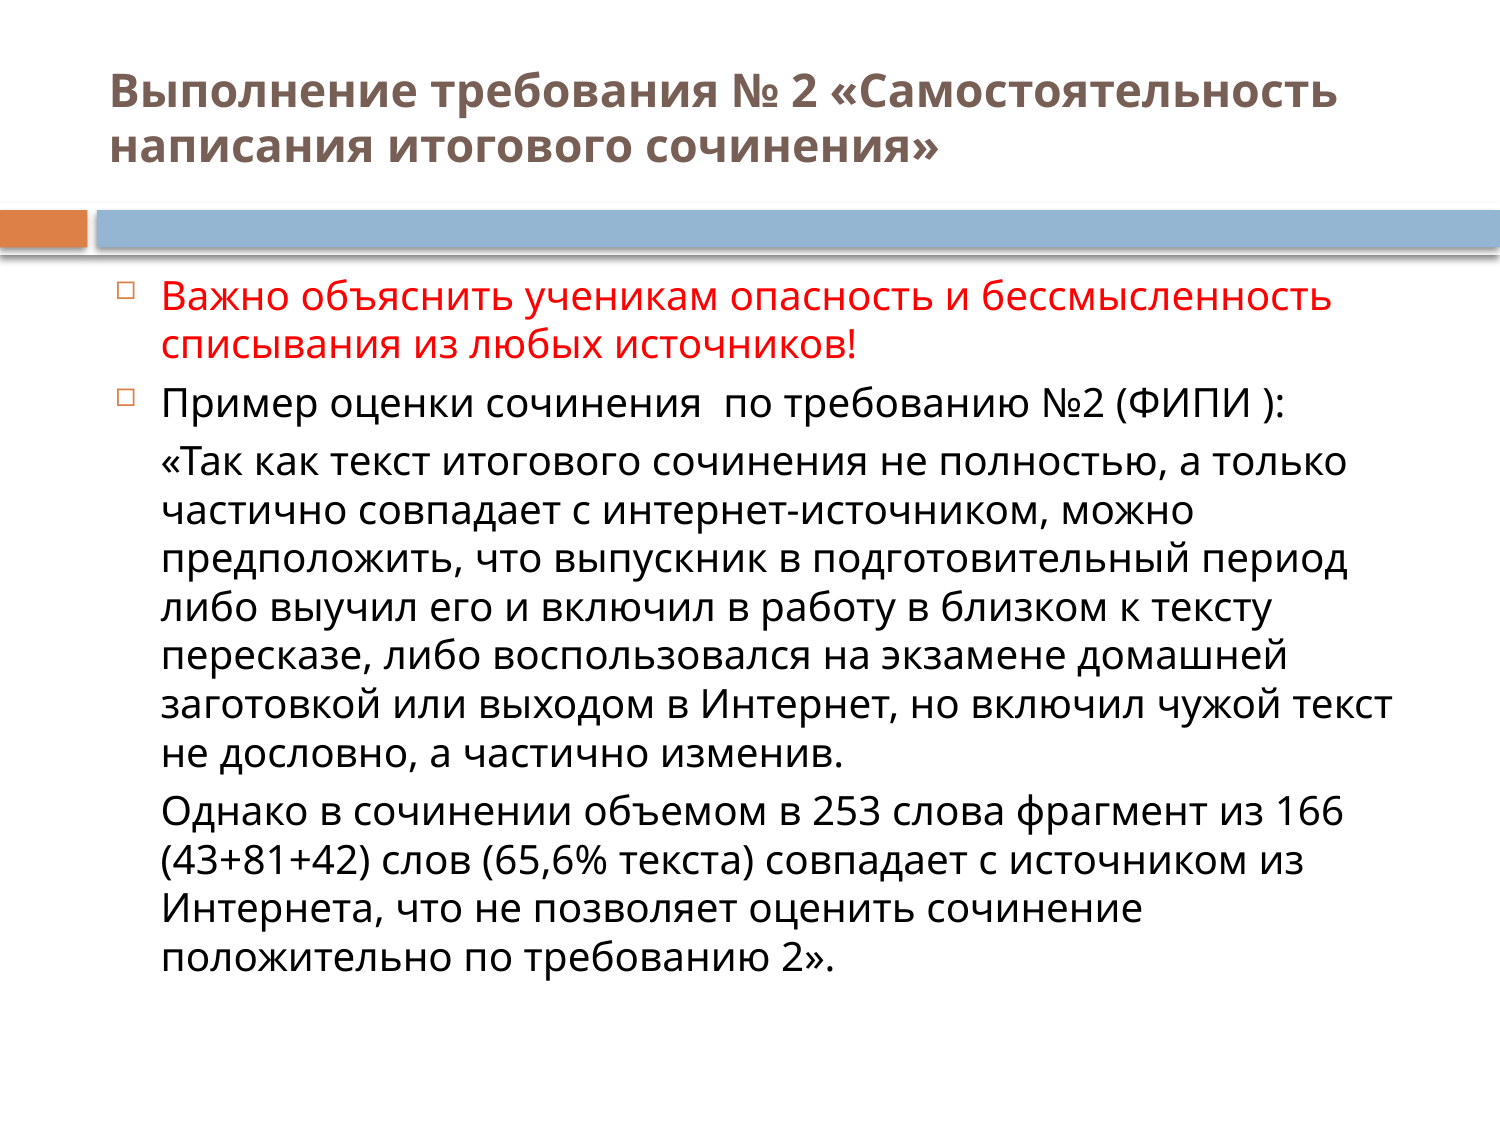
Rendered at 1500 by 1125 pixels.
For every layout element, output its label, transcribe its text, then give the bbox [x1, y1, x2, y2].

list Важно объяснить ученикам опасность и бессмысленность списывания из любых источников! Пример оценки сочинения по требованию №2 (ФИПИ ): «Так как текст итогового сочинения не полностью, а только частично совпадает с интернет-источником, можно предположить, что выпускник в подготовительный период либо выучил его и включил в работу в близком к тексту пересказе, либо воспользовался на экзамене домашней заготовкой или выходом в Интернет, но включил чужой текст не дословно, а частично изменив. Однако в сочинении объемом в 253 слова фрагмент из 166 (43+81+42) слов (65,6% текста) совпадает с источником из Интернета, что не позволяет оценить сочинение положительно по требованию 2». [100, 262, 1438, 1000]
title Выполнение требования № 2 «Самостоятельность написания итогового сочинения» [93, 35, 1432, 198]
